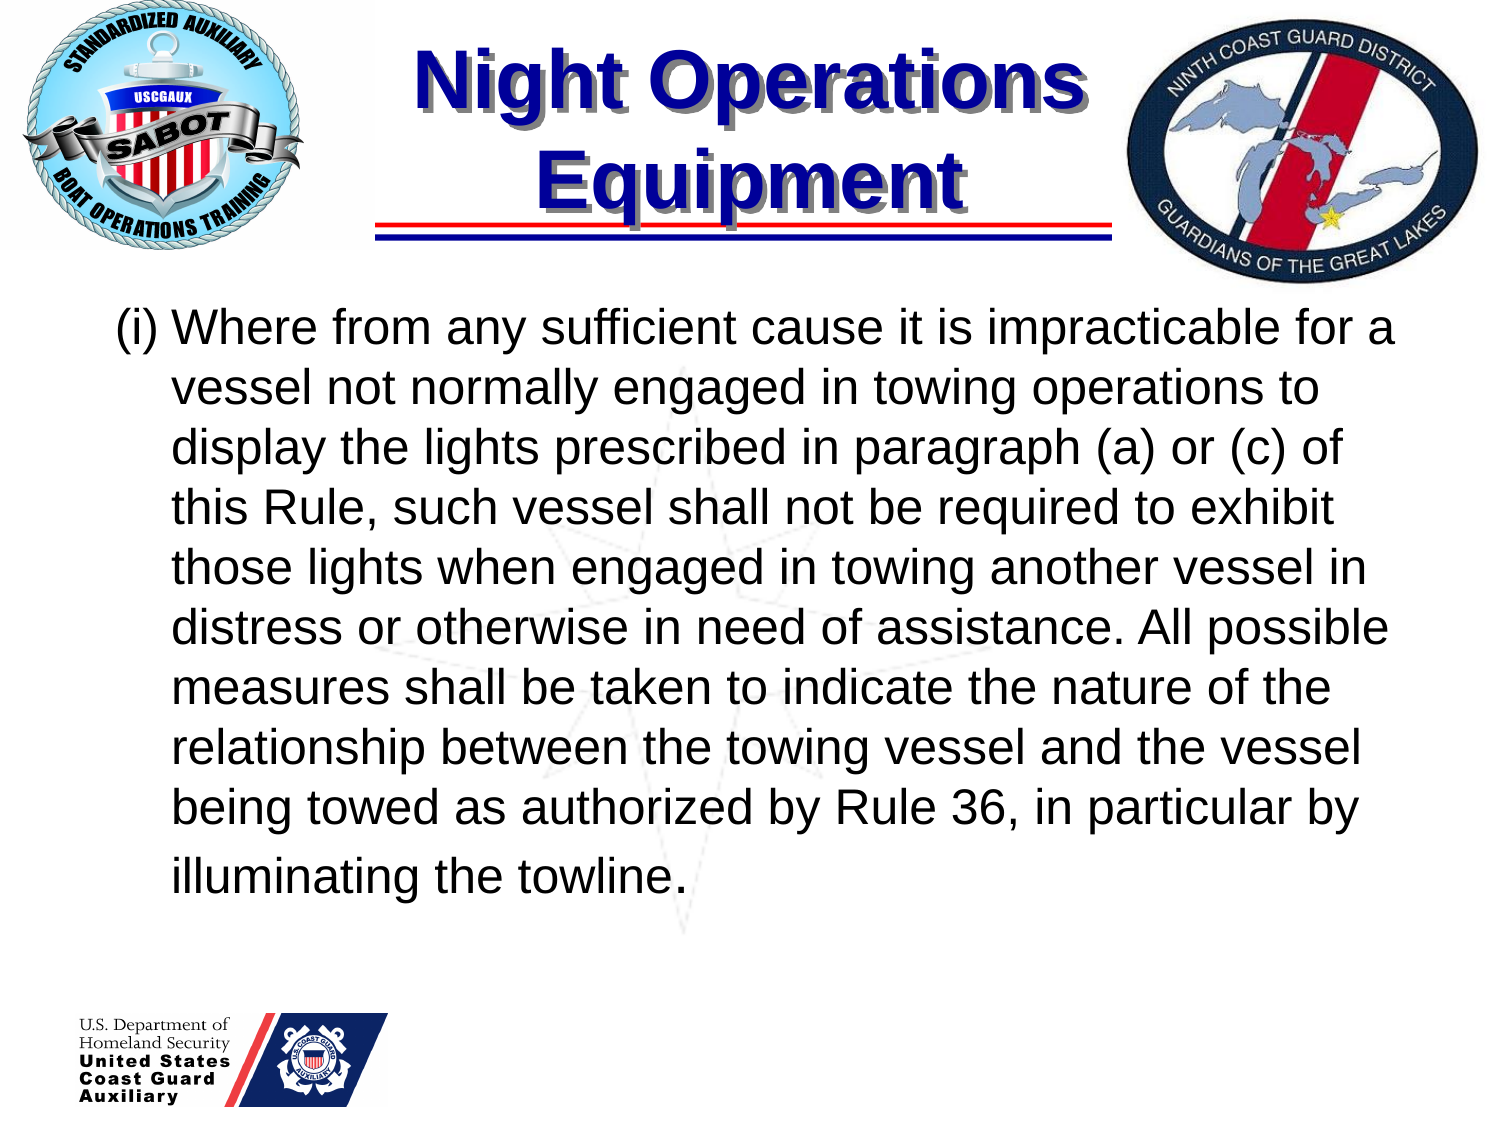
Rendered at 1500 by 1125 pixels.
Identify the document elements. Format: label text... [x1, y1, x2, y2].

text_box Where from any sufficient cause it is impracticable for a vessel not normally engaged in towing operations to display the lights prescribed in paragraph (a) or (c) of this Rule, such vessel shall not be required to exhibit those lights when engaged in towing another vessel in distress or otherwise in need of assistance. All possible measures shall be taken to indicate the nature of the relationship between the towing vessel and the vessel being towed as authorized by Rule 36, in particular by illuminating the towline. [99, 287, 1413, 913]
picture [1112, 0, 1500, 307]
picture [75, 1013, 388, 1107]
title Night Operations Equipment [376, 0, 1110, 251]
picture [0, 0, 376, 251]
